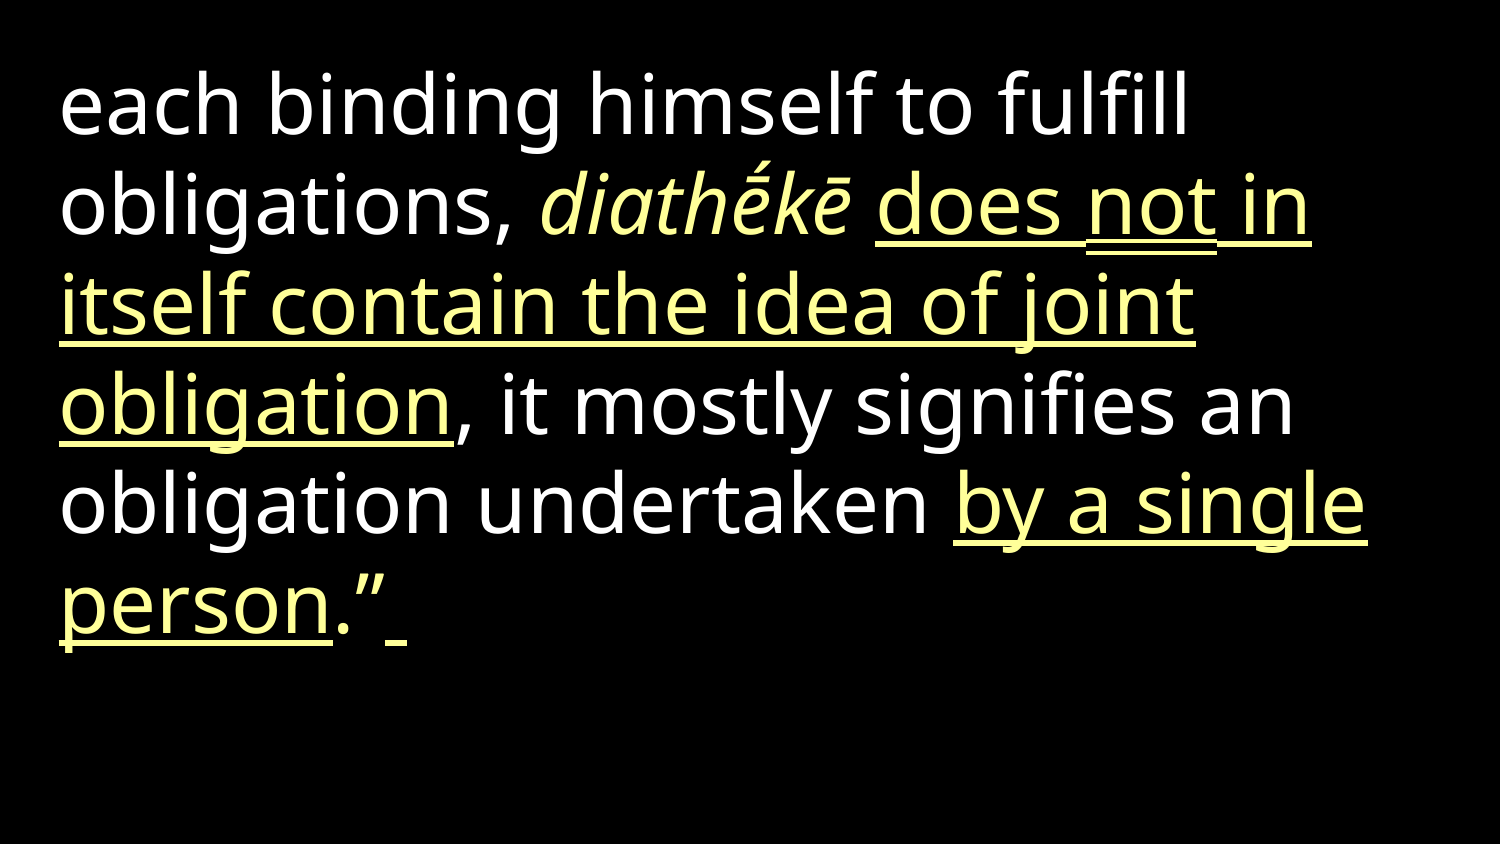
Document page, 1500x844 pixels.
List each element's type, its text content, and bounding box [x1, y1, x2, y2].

list each binding himself to fulfill obligations, diathḗkē does not in itself contain the idea of joint obligation, it mostly signifies an obligation undertaken by a single person.” [50, 46, 1425, 810]
